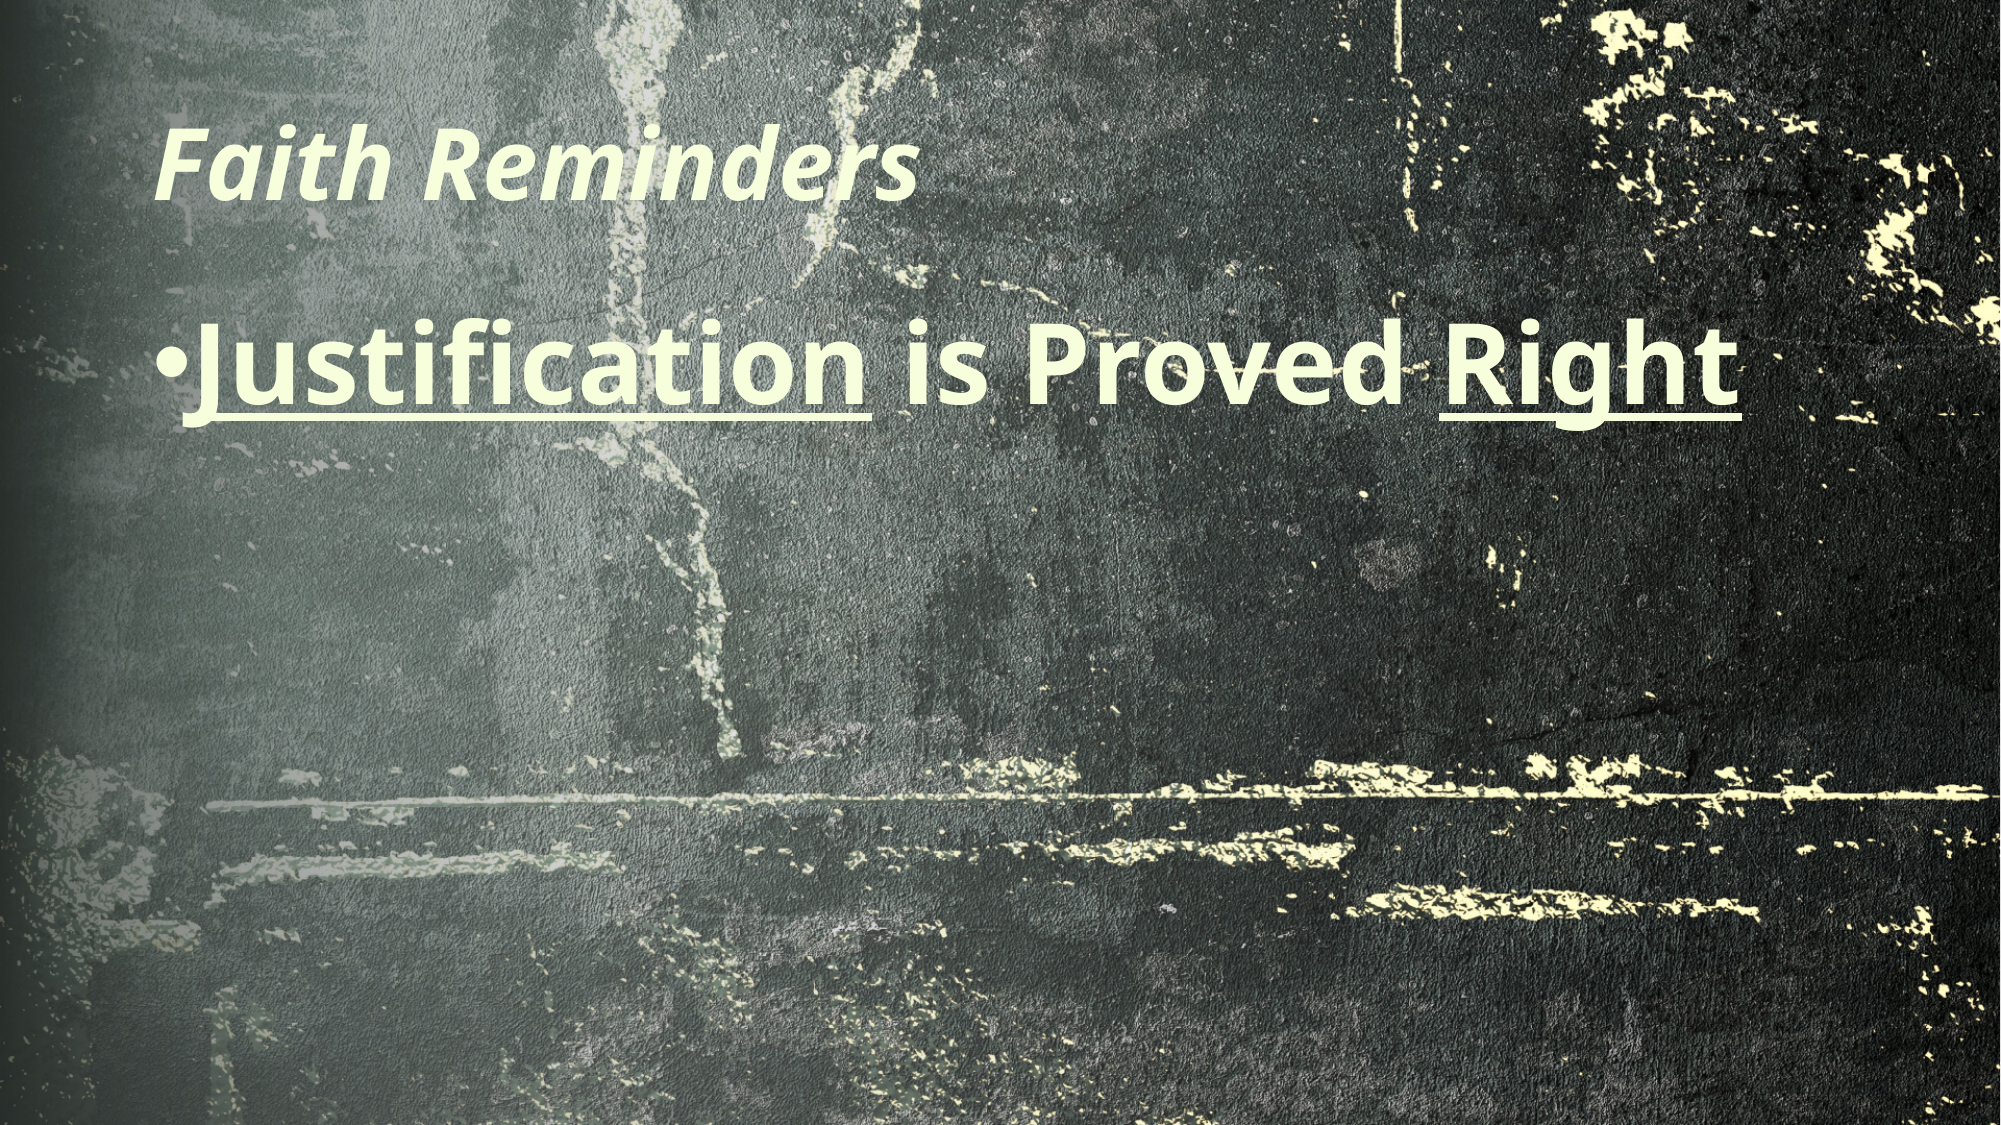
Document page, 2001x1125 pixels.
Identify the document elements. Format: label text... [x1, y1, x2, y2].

list Justification is Proved Right [137, 299, 1863, 1014]
title Faith Reminders [137, 59, 1863, 278]
picture [0, 0, 2001, 1125]
